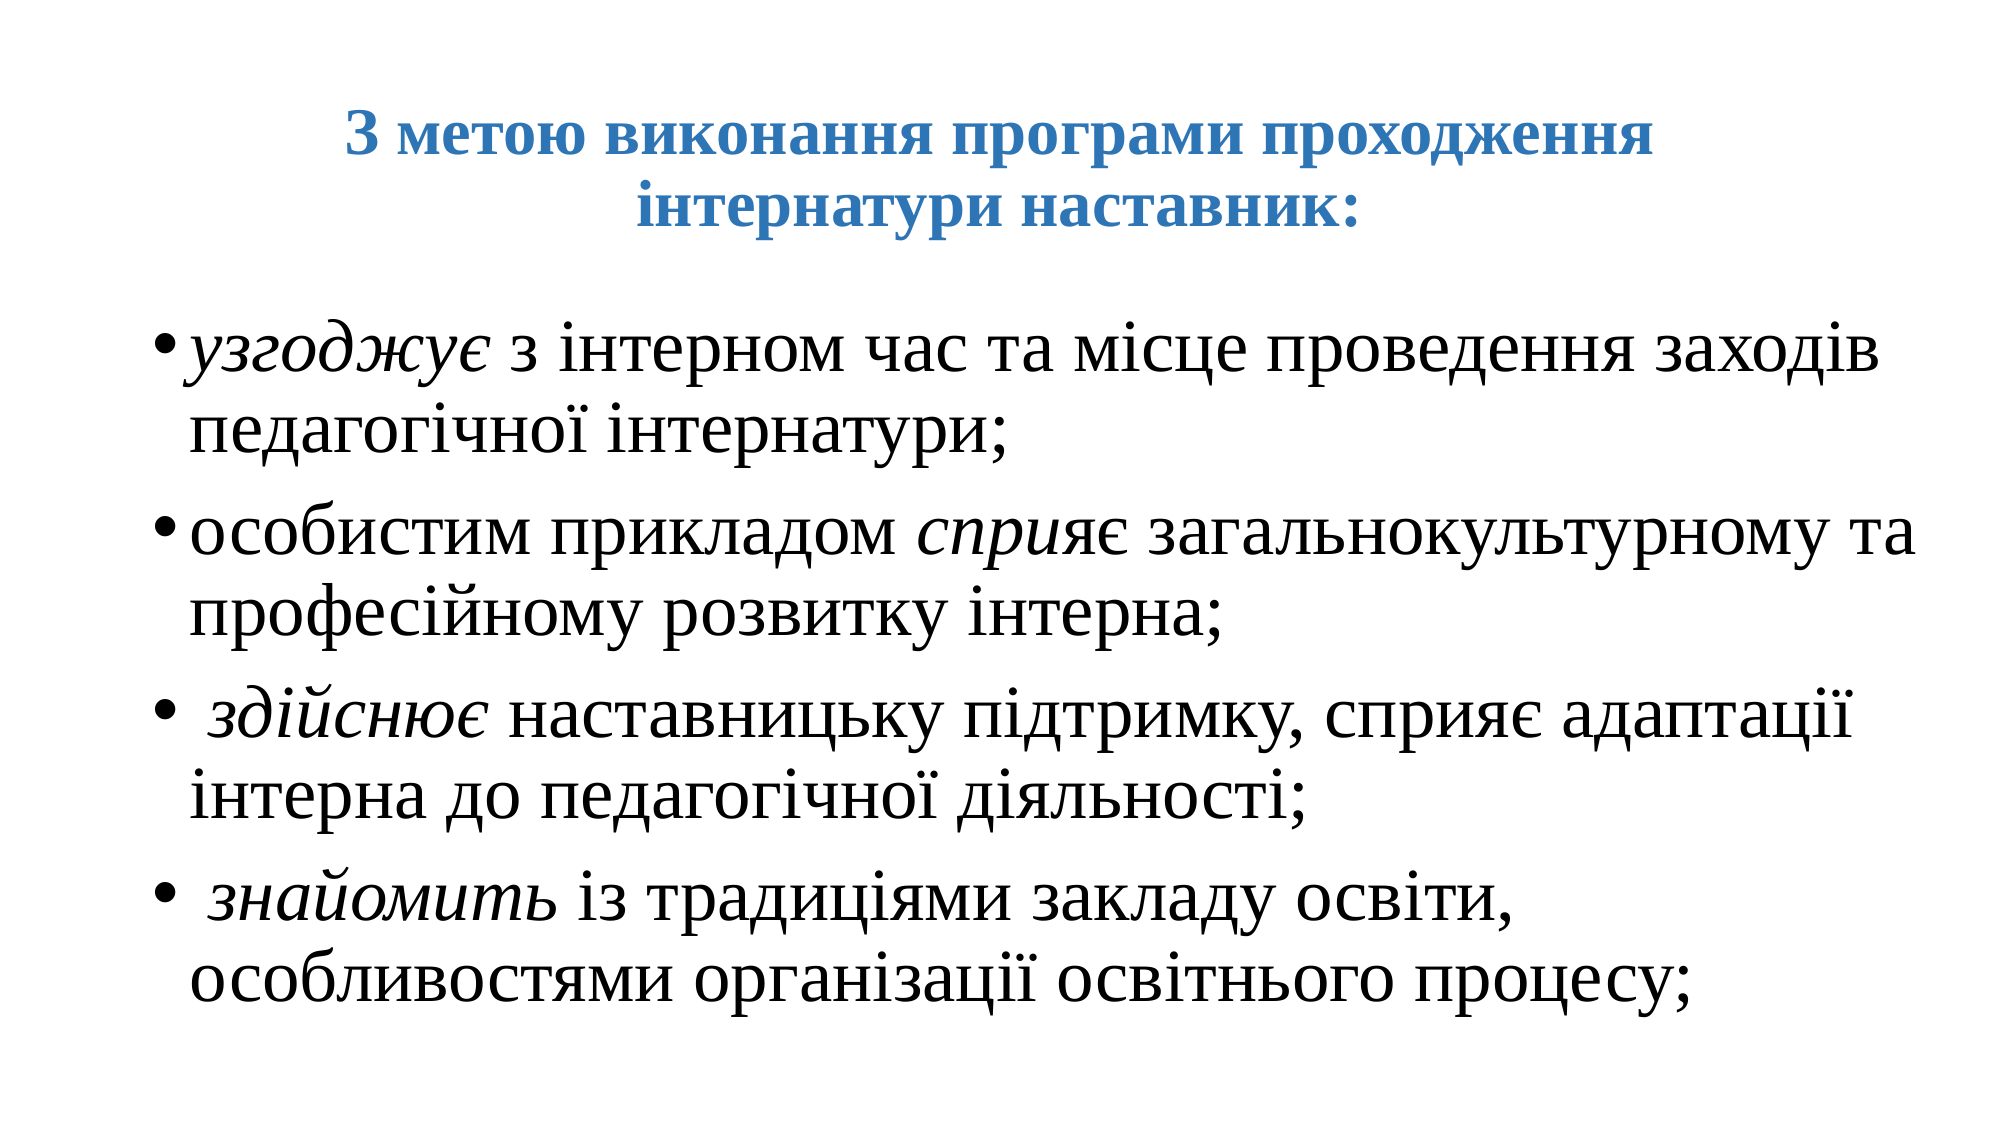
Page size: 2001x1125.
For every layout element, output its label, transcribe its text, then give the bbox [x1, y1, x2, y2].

list узгоджує з інтерном час та місце проведення заходів педагогічної інтернатури; особистим прикладом сприяє загальнокультурному та професійному розвитку інтерна; здійснює наставницьку підтримку, сприяє адаптації інтерна до педагогічної діяльності; знайомить із традиціями закладу освіти, особливостями організації освітнього процесу; [137, 299, 1979, 1095]
title З метою виконання програми проходження інтернатури наставник: [137, 59, 1863, 278]
